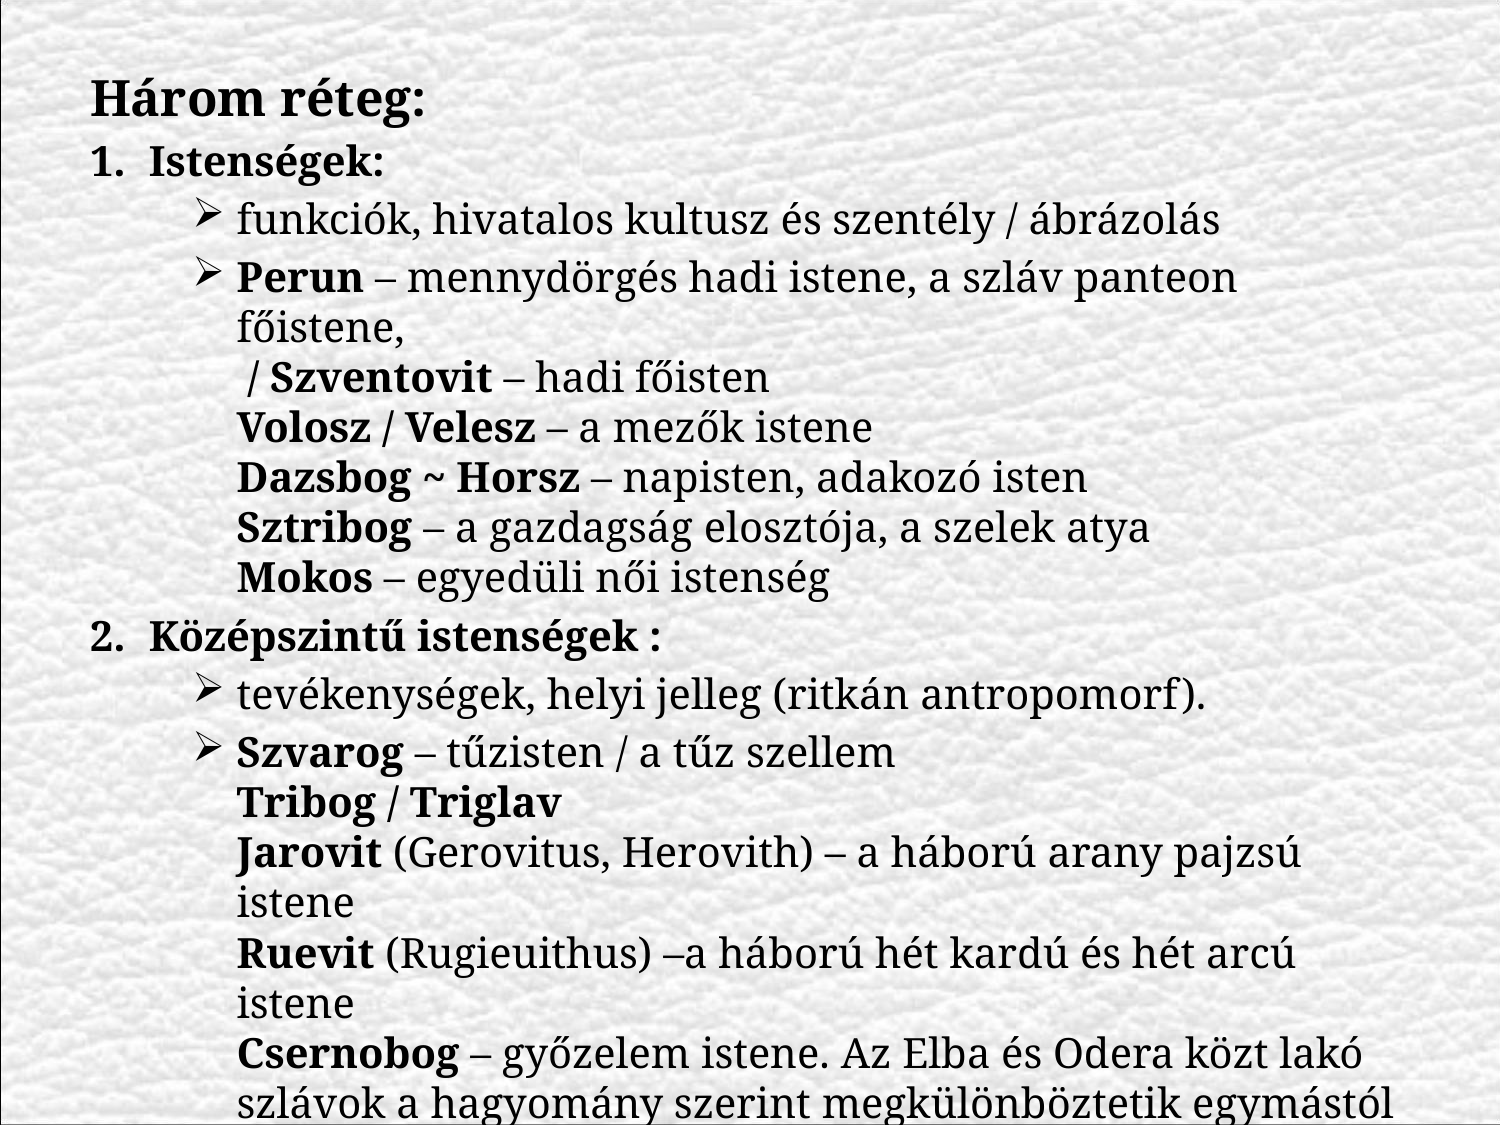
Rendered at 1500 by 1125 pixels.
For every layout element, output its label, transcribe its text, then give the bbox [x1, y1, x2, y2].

picture [0, 0, 1500, 1125]
list Három réteg: Istenségek: funkciók, hivatalos kultusz és szentély / ábrázolás Perun – mennydörgés hadi istene, a szláv panteon főistene, / Szventovit – hadi főisten Volosz / Velesz – a mezők istene Dazsbog ~ Horsz – napisten, adakozó isten Sztribog – a gazdagság elosztója, a szelek atya Mokos – egyedüli női istenség Középszintű istenségek : tevékenységek, helyi jelleg (ritkán antropomorf). Szvarog – tűzisten / a tűz szellem Tribog / Triglav Jarovit (Gerovitus, Herovith) – a háború arany pajzsú istene Ruevit (Rugieuithus) –a háború hét kardú és hét arcú istene Csernobog – győzelem istene. Az Elba és Odera közt lakó szlávok a hagyomány szerint megkülönböztetik egymástól a fény és a sötétség (Belbog és Csernobog) isteneit. [75, 58, 1425, 1071]
